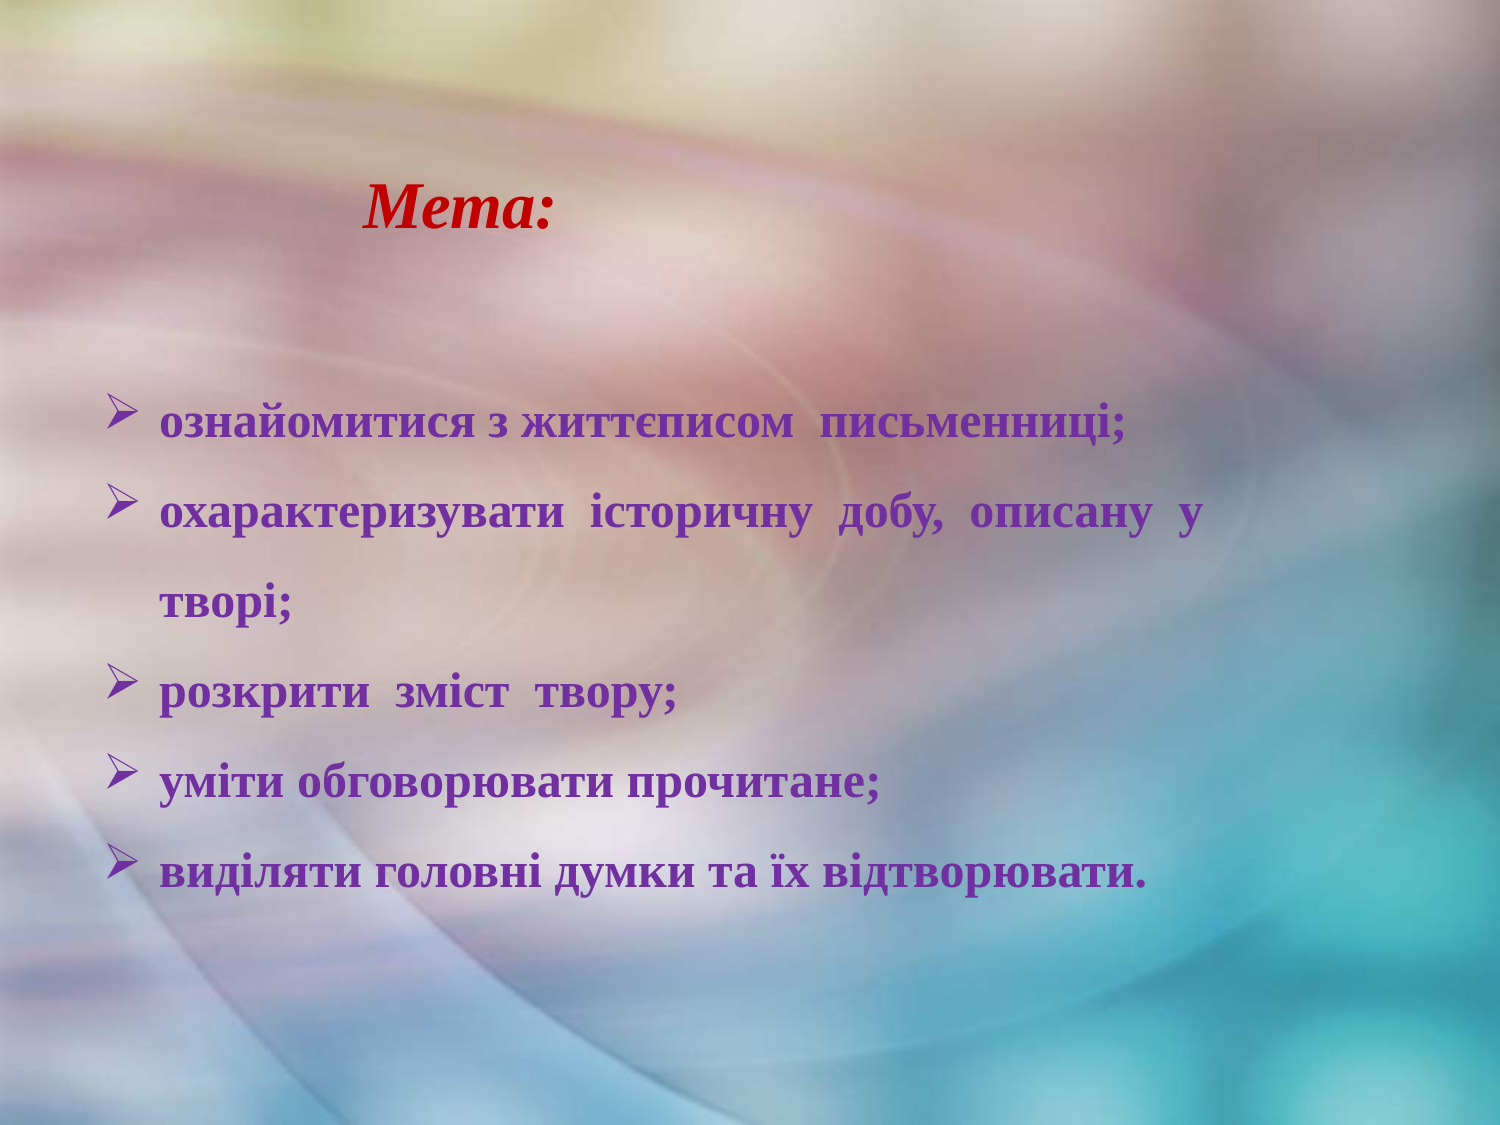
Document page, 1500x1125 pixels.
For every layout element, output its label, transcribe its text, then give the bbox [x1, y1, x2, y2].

text_box ознайомитися з життєписом письменниці; охарактеризувати історичну добу, описану у творі; розкрити зміст твору; уміти обговорювати прочитане; виділяти головні думки та їх відтворювати. [88, 350, 1341, 906]
text_box Мета: [263, 140, 658, 264]
picture [0, 0, 1500, 1125]
